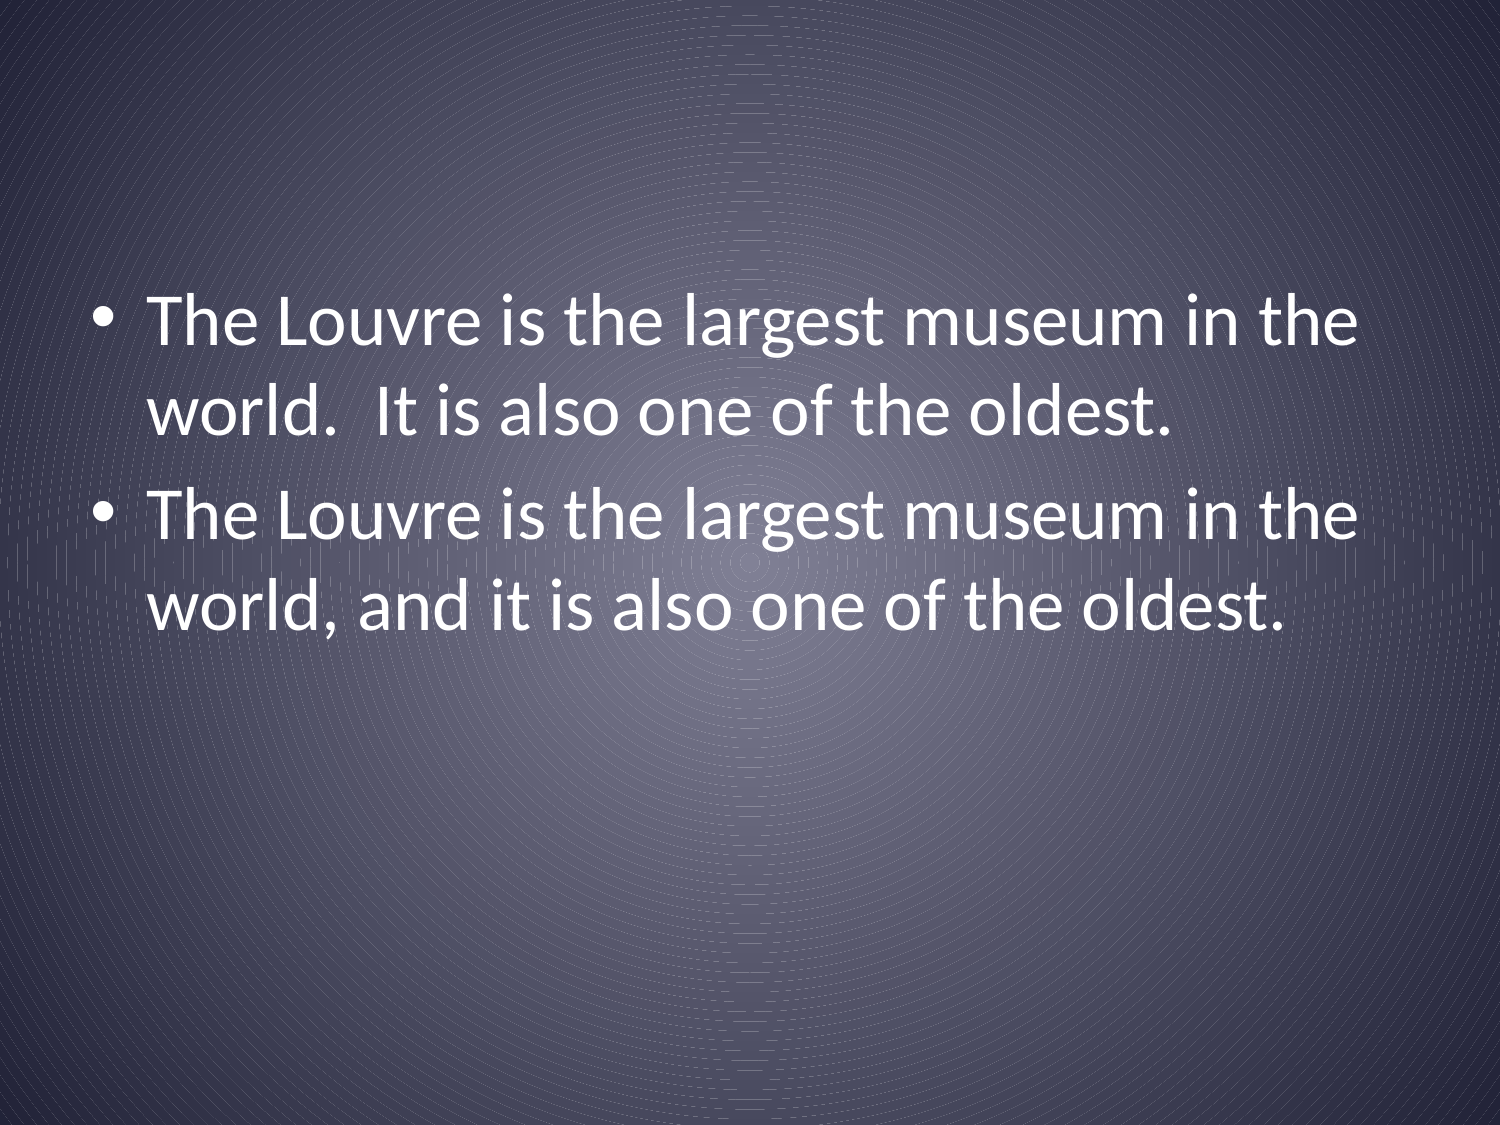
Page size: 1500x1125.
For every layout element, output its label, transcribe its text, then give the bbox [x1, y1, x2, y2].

list The Louvre is the largest museum in the world. It is also one of the oldest. The Louvre is the largest museum in the world, and it is also one of the oldest. [75, 262, 1425, 1005]
